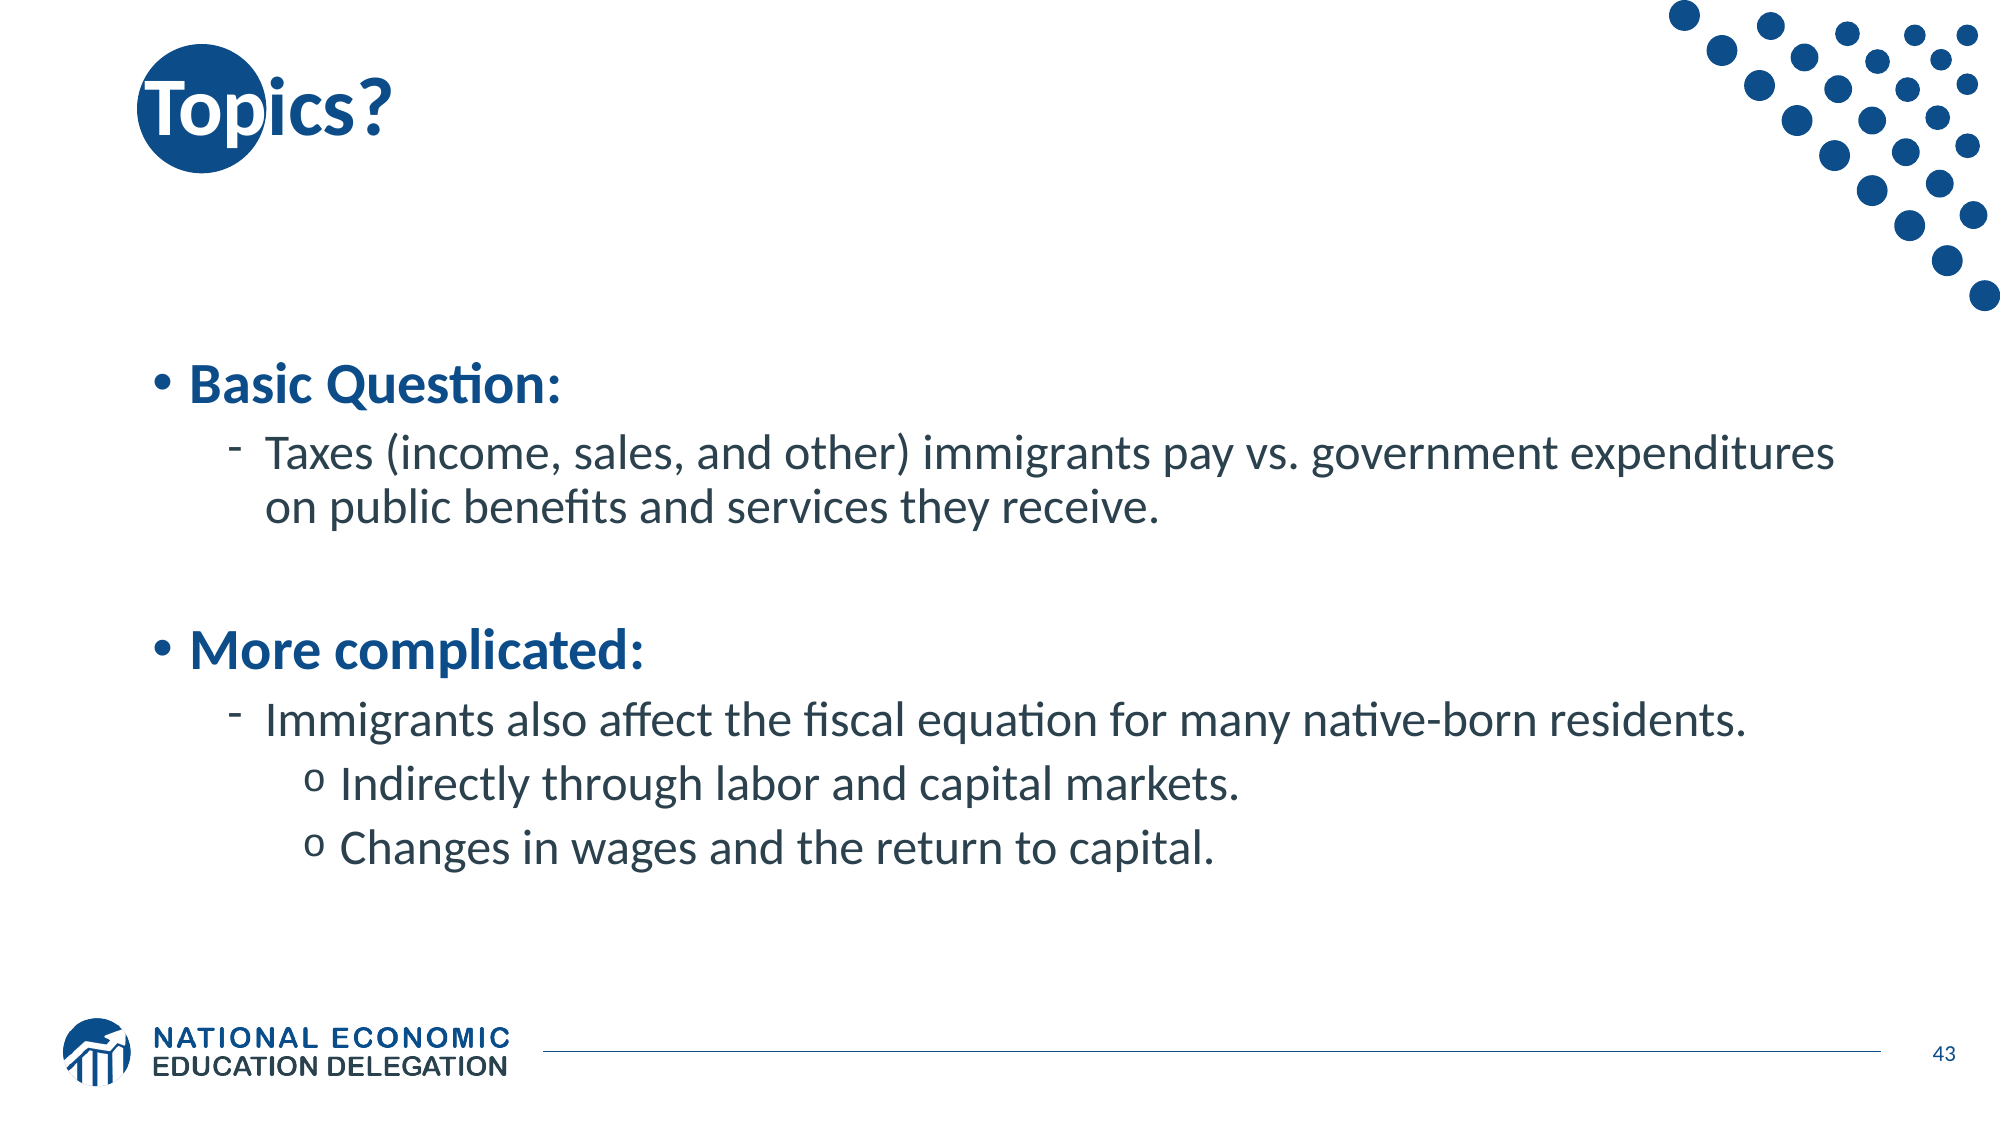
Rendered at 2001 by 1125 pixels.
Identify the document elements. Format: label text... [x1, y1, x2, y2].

picture [55, 1013, 520, 1091]
list Basic Question: Taxes (income, sales, and other) immigrants pay vs. government expenditures on public benefits and services they receive. More complicated: Immigrants also affect the fiscal equation for many native-born residents. Indirectly through labor and capital markets. Changes in wages and the return to capital. [137, 257, 1863, 972]
slide_number 43 [1521, 1022, 1972, 1082]
title Topics? [129, 0, 1855, 218]
